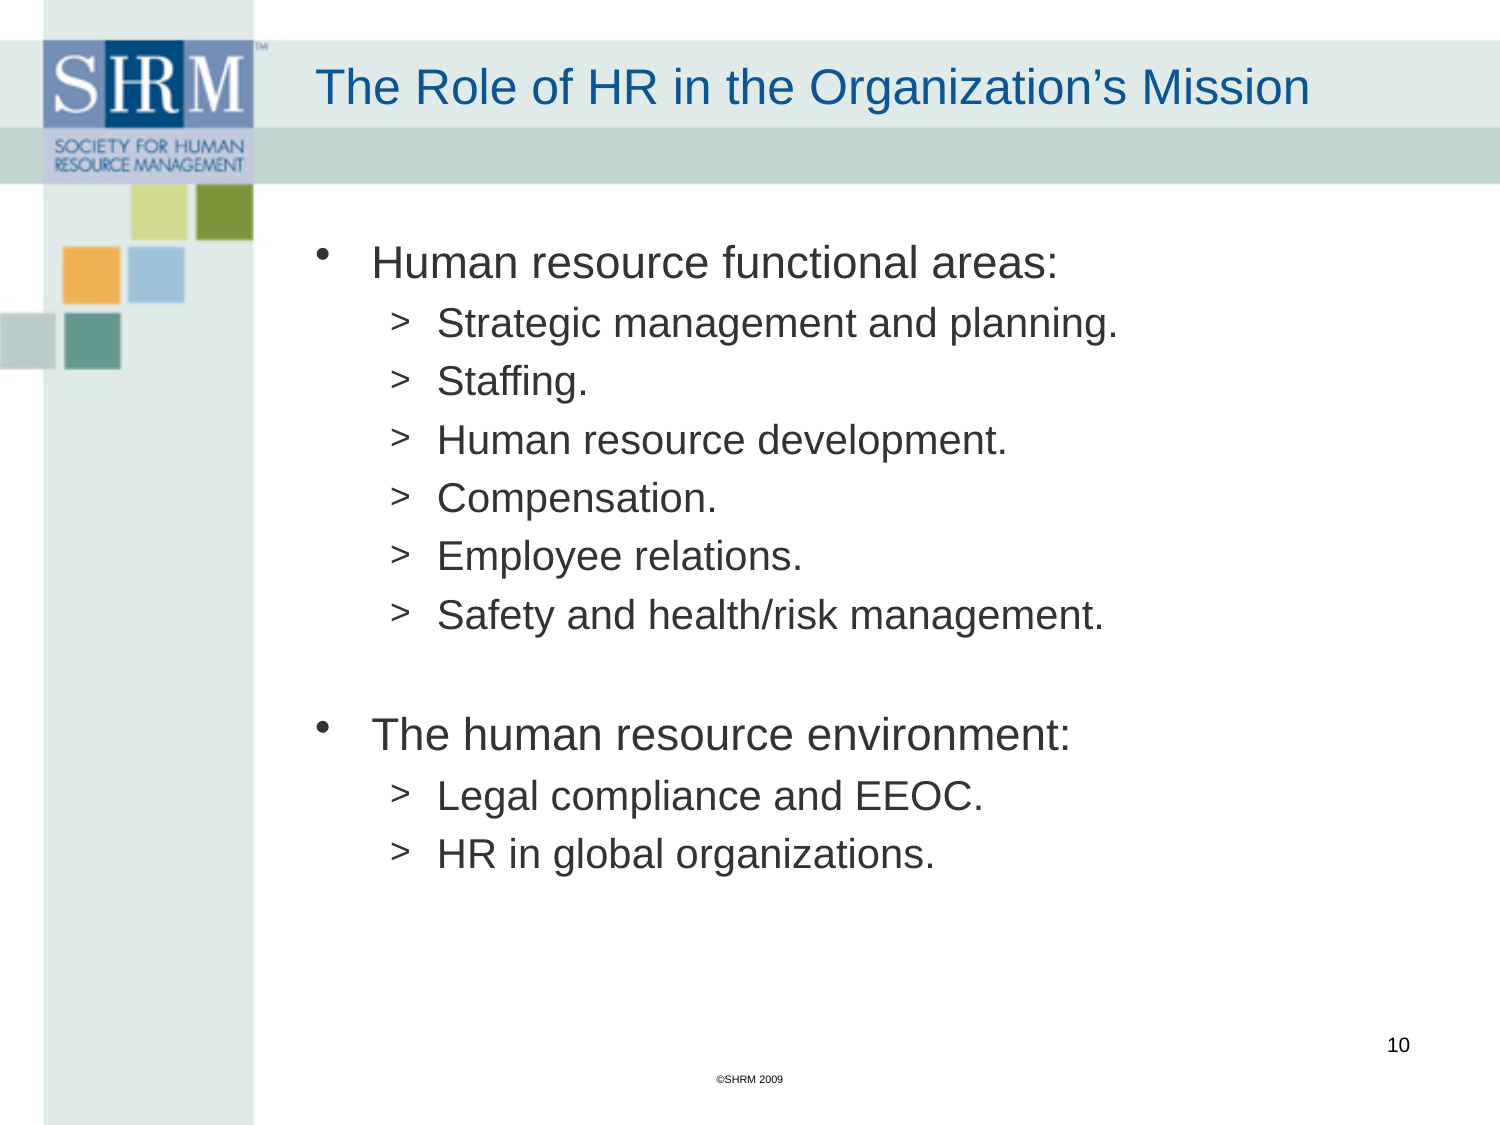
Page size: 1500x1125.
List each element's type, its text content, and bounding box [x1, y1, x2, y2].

footer ©SHRM 2009 [512, 1062, 988, 1103]
title The Role of HR in the Organization’s Mission [299, 44, 1426, 126]
list Human resource functional areas: Strategic management and planning. Staffing. Human resource development. Compensation. Employee relations. Safety and health/risk management. The human resource environment: Legal compliance and EEOC. HR in global organizations. [299, 224, 1426, 1006]
slide_number 10 [1074, 1024, 1426, 1103]
picture [0, 0, 1500, 1125]
